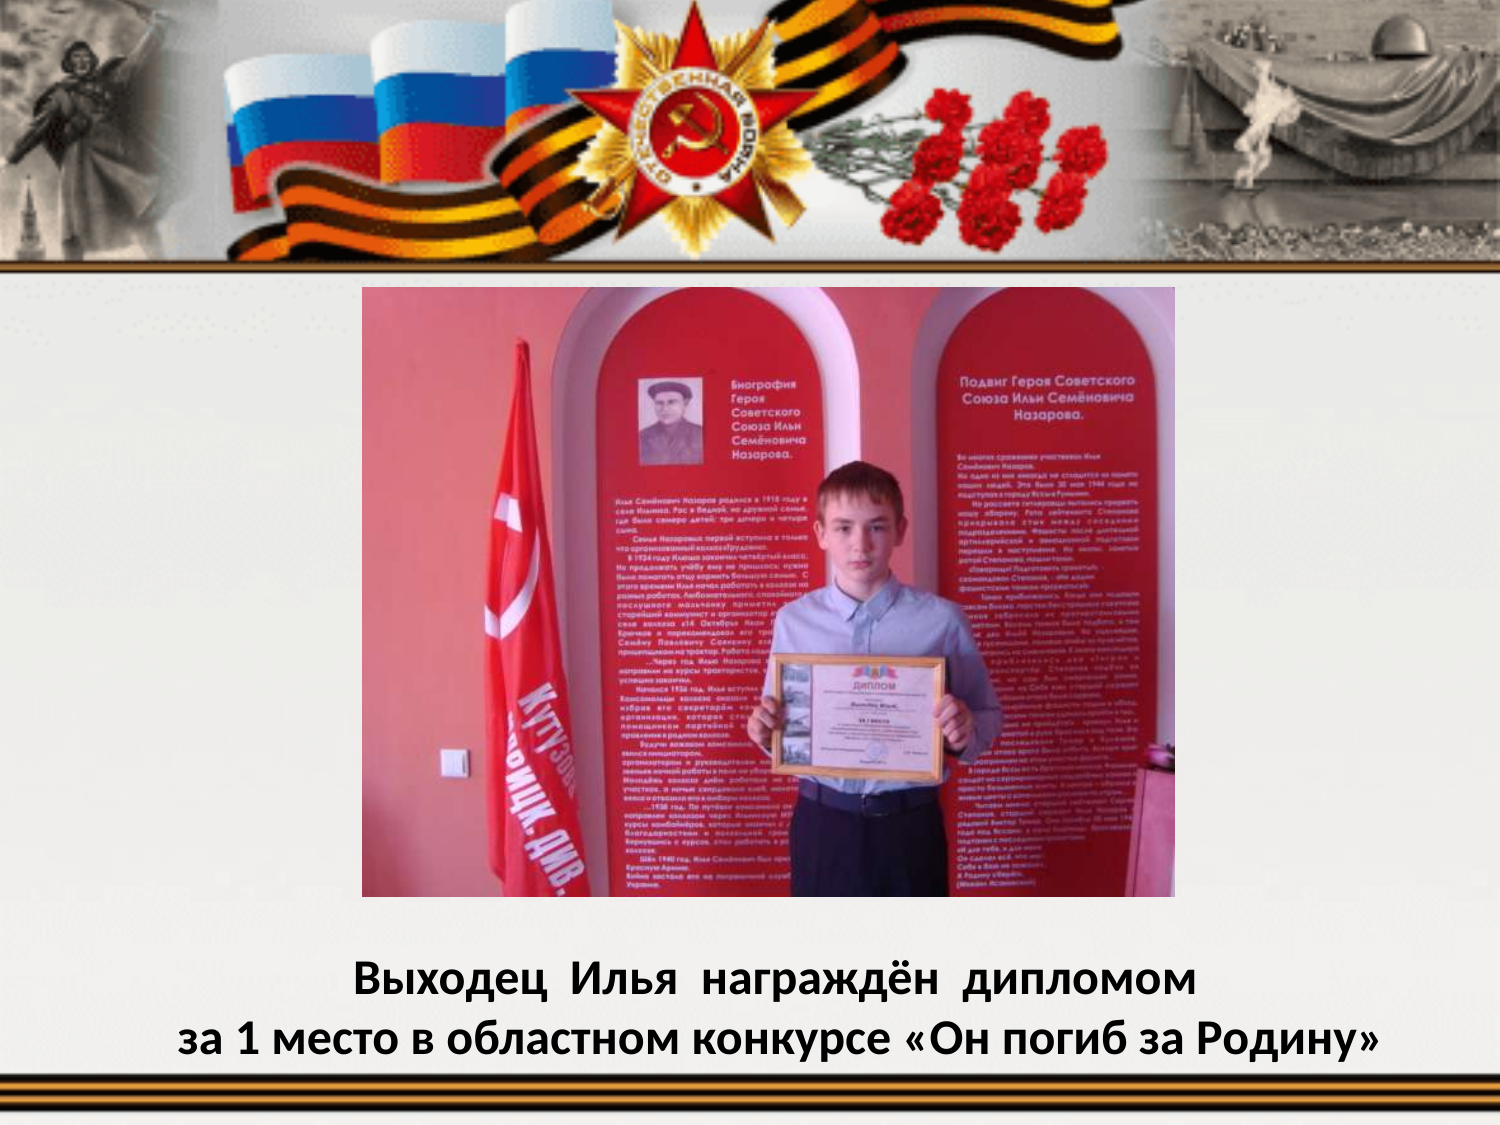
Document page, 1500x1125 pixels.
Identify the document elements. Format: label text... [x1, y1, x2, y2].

title Выходец Илья награждён дипломом за 1 место в областном конкурсе «Он погиб за Родину» [106, 911, 1457, 1099]
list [362, 287, 1176, 898]
picture [0, 0, 1500, 1125]
